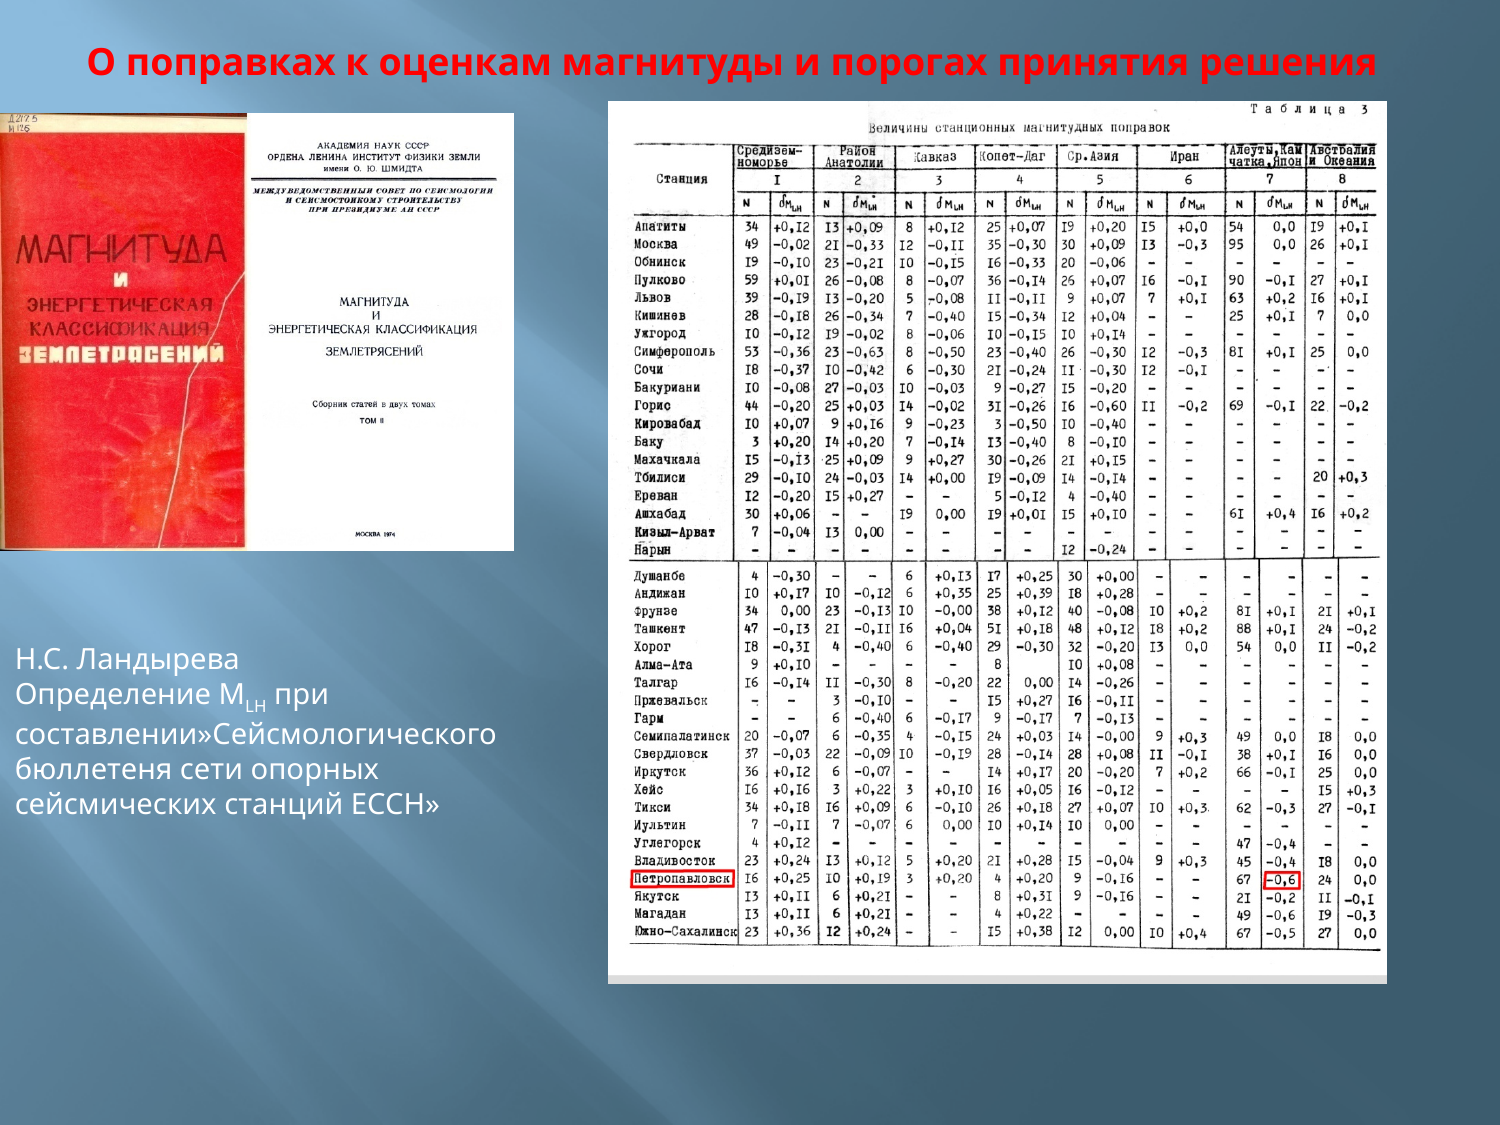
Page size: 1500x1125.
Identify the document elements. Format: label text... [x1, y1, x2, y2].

picture [0, 113, 515, 552]
picture [607, 101, 1387, 984]
text_box Н.С. Ландырева Определение MLH при составлении»Сейсмологического бюллетеня сети опорных сейсмических станций ЕССН» [0, 633, 597, 863]
text_box О поправках к оценкам магнитуды и порогах принятия решения [71, 30, 1394, 91]
